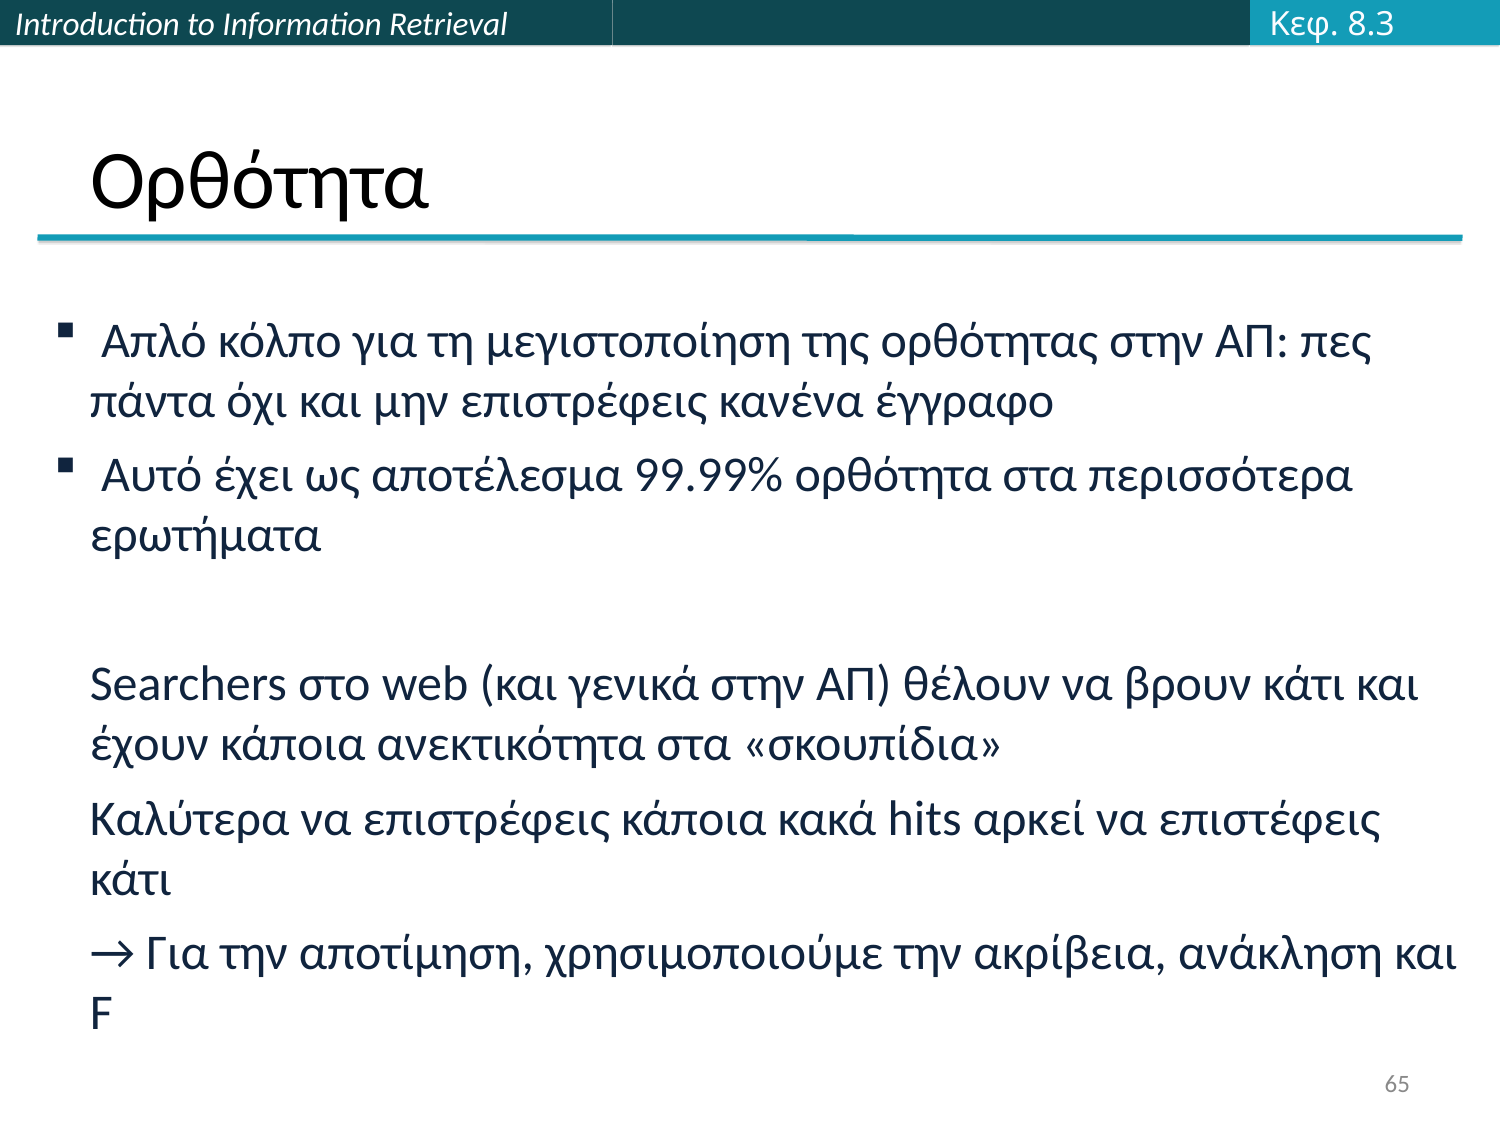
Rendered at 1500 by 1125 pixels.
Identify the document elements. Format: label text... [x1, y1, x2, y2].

title Ορθότητα [74, 44, 1426, 224]
text_box Κεφ. 8.3 [1254, 0, 1410, 50]
slide_number 65 [1074, 1062, 1425, 1103]
text_box Απλό κόλπο για τη μεγιστοποίηση της ορθότητας στην ΑΠ: πες πάντα όχι και μην επιστρέφεις κανένα έγγραφο Αυτό έχει ως αποτέλεσμα 99.99% ορθότητα στα περισσότερα ερωτήματα Searchers στο web (και γενικά στην ΑΠ) θέλουν να βρουν κάτι και έχουν κάποια ανεκτικότητα στα «σκουπίδια» Καλύτερα να επιστρέφεις κάποια κακά hits αρκεί να επιστέφεις κάτι → Για την αποτίμηση, χρησιμοποιούμε την ακρίβεια, ανάκληση και F [0, 224, 1475, 512]
